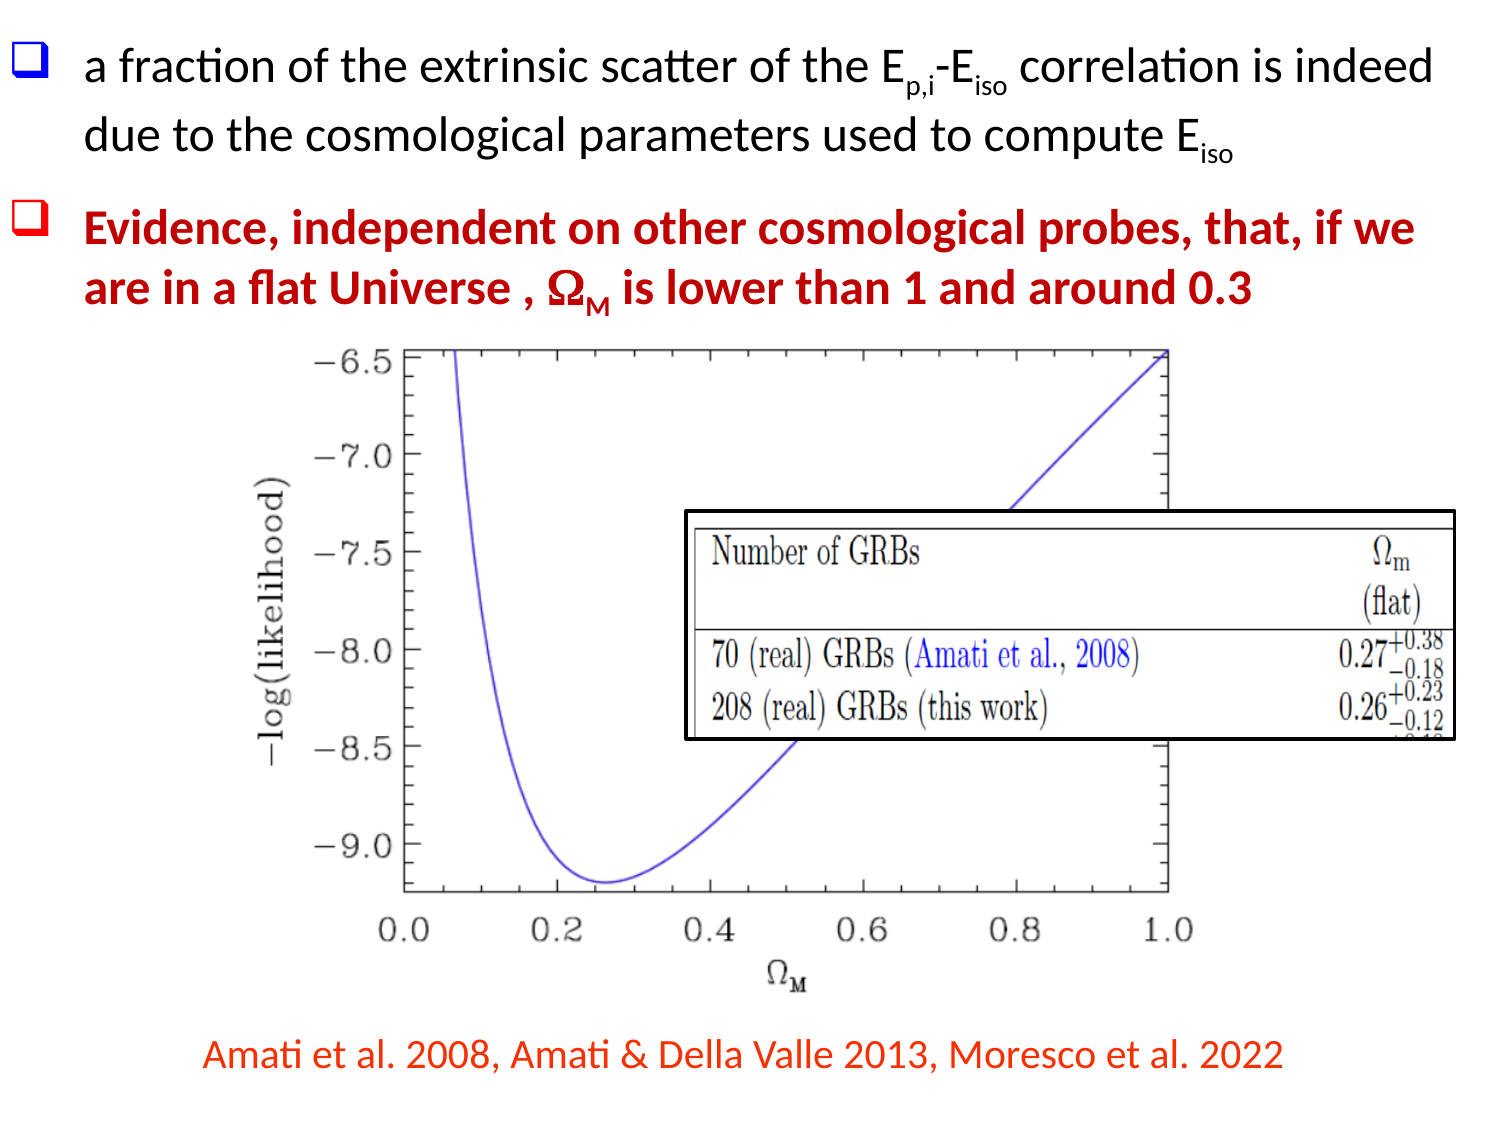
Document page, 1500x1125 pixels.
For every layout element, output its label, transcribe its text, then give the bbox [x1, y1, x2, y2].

picture [224, 318, 1454, 1013]
text_box a fraction of the extrinsic scatter of the Ep,i-Eiso correlation is indeed due to the cosmological parameters used to compute Eiso Evidence, independent on other cosmological probes, that, if we are in a flat Universe , WM is lower than 1 and around 0.3 [0, 0, 1494, 330]
text_box Amati et al. 2008, Amati & Della Valle 2013, Moresco et al. 2022 [74, 1019, 1413, 1085]
